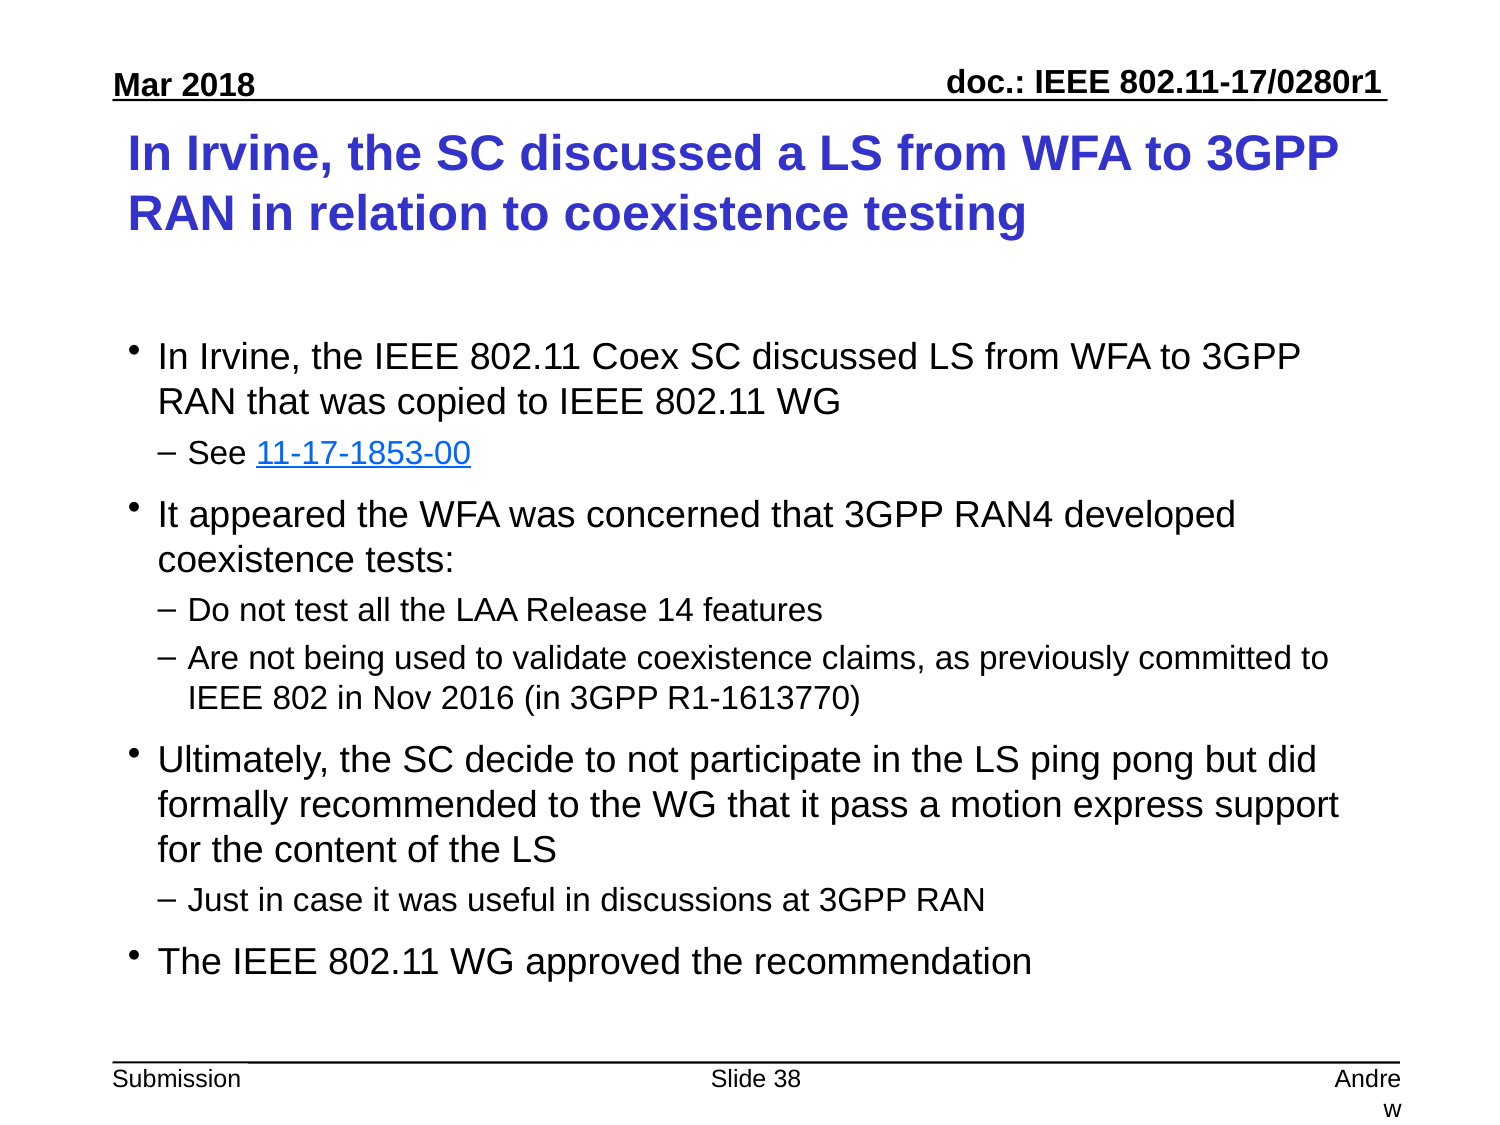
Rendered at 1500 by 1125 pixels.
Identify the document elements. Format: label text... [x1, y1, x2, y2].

footer Andrew Myles, Cisco [1320, 1061, 1402, 1093]
list In Irvine, the IEEE 802.11 Coex SC discussed LS from WFA to 3GPP RAN that was copied to IEEE 802.11 WG See 11-17-1853-00 It appeared the WFA was concerned that 3GPP RAN4 developed coexistence tests: Do not test all the LAA Release 14 features Are not being used to validate coexistence claims, as previously committed to IEEE 802 in Nov 2016 (in 3GPP R1‐1613770) Ultimately, the SC decide to not participate in the LS ping pong but did formally recommended to the WG that it pass a motion express support for the content of the LS Just in case it was useful in discussions at 3GPP RAN The IEEE 802.11 WG approved the recommendation [112, 324, 1388, 1000]
slide_number Slide 38 [709, 1061, 803, 1093]
title In Irvine, the SC discussed a LS from WFA to 3GPP RAN in relation to coexistence testing [112, 112, 1388, 288]
